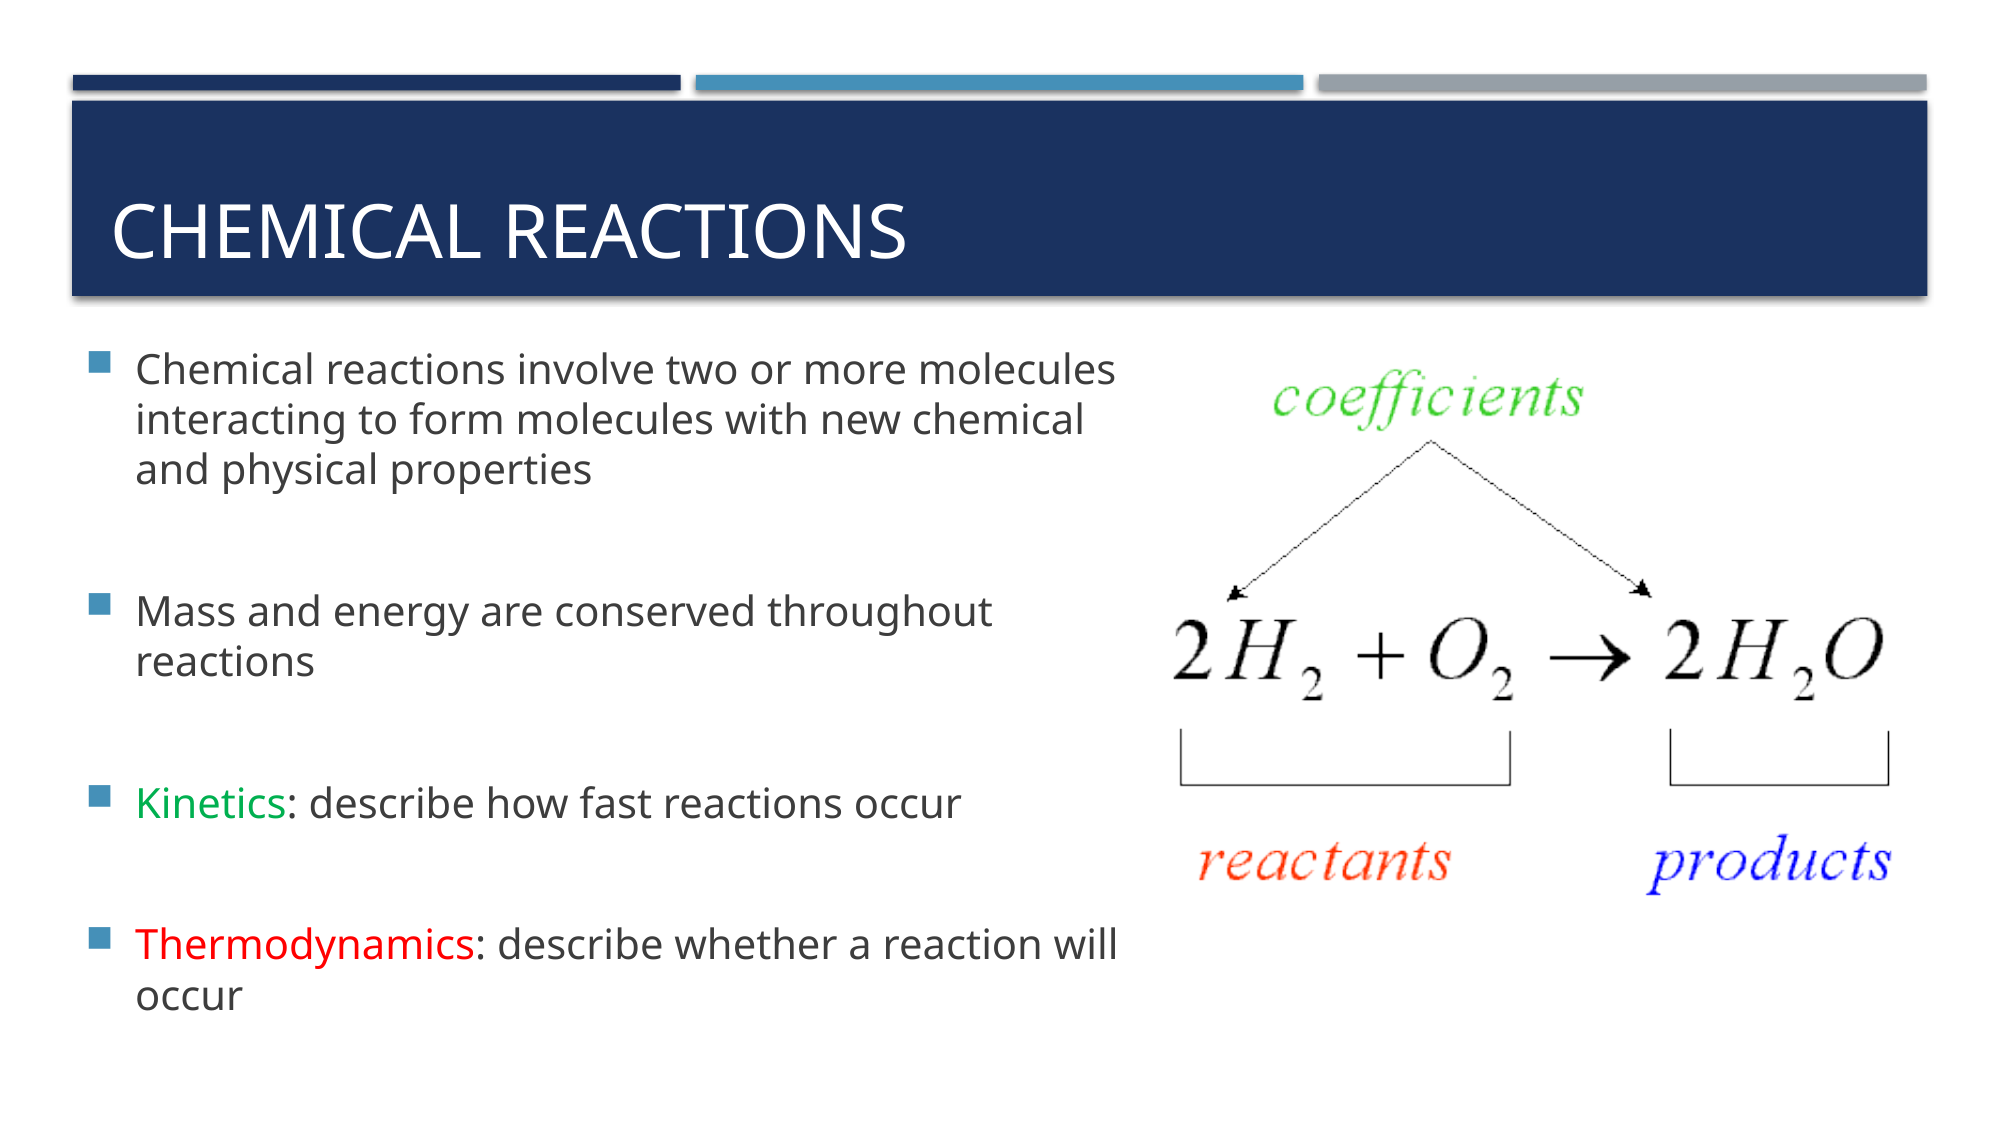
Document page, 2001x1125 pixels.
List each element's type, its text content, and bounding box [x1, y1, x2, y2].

title Chemical Reactions [95, 115, 1905, 282]
list Chemical reactions involve two or more molecules interacting to form molecules with new chemical and physical properties Mass and energy are conserved throughout reactions Kinetics: describe how fast reactions occur Thermodynamics: describe whether a reaction will occur [69, 312, 1135, 1048]
picture [1158, 344, 1935, 913]
